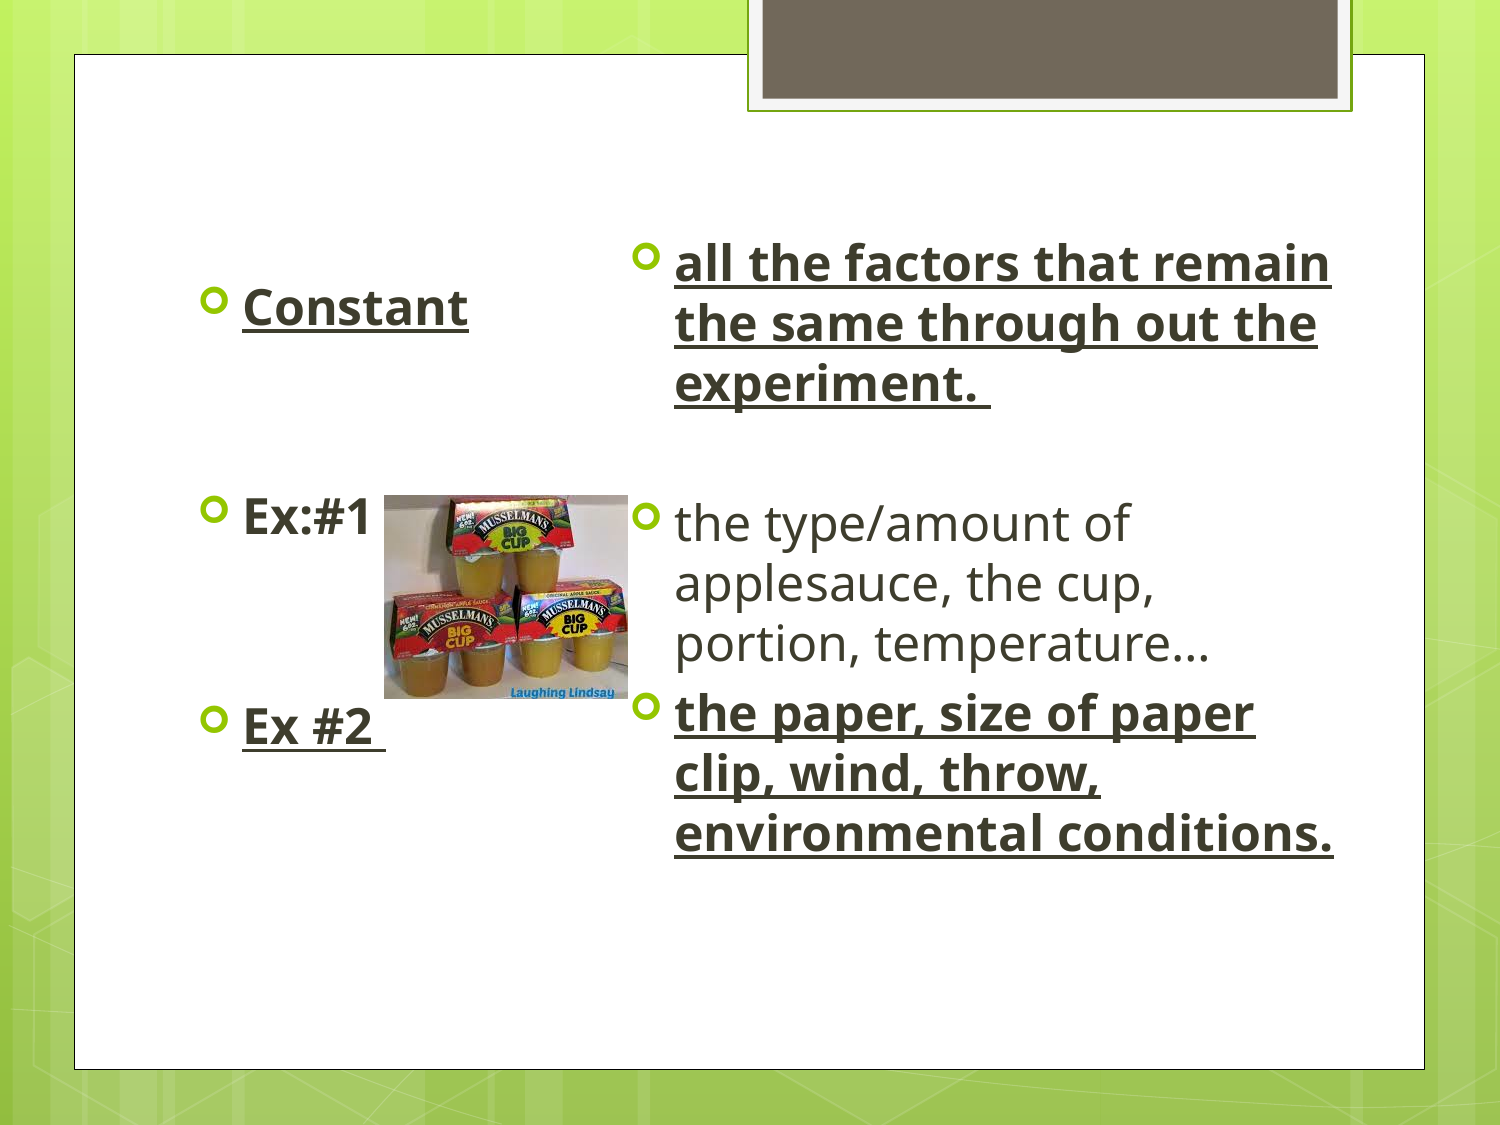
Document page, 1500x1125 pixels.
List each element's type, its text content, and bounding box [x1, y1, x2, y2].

list all the factors that remain the same through out the experiment. the type/amount of applesauce, the cup, portion, temperature… the paper, size of paper clip, wind, throw, environmental conditions. [603, 224, 1351, 1068]
list Constant Ex:#1 Ex #2 [171, 267, 540, 1111]
picture [384, 495, 628, 700]
